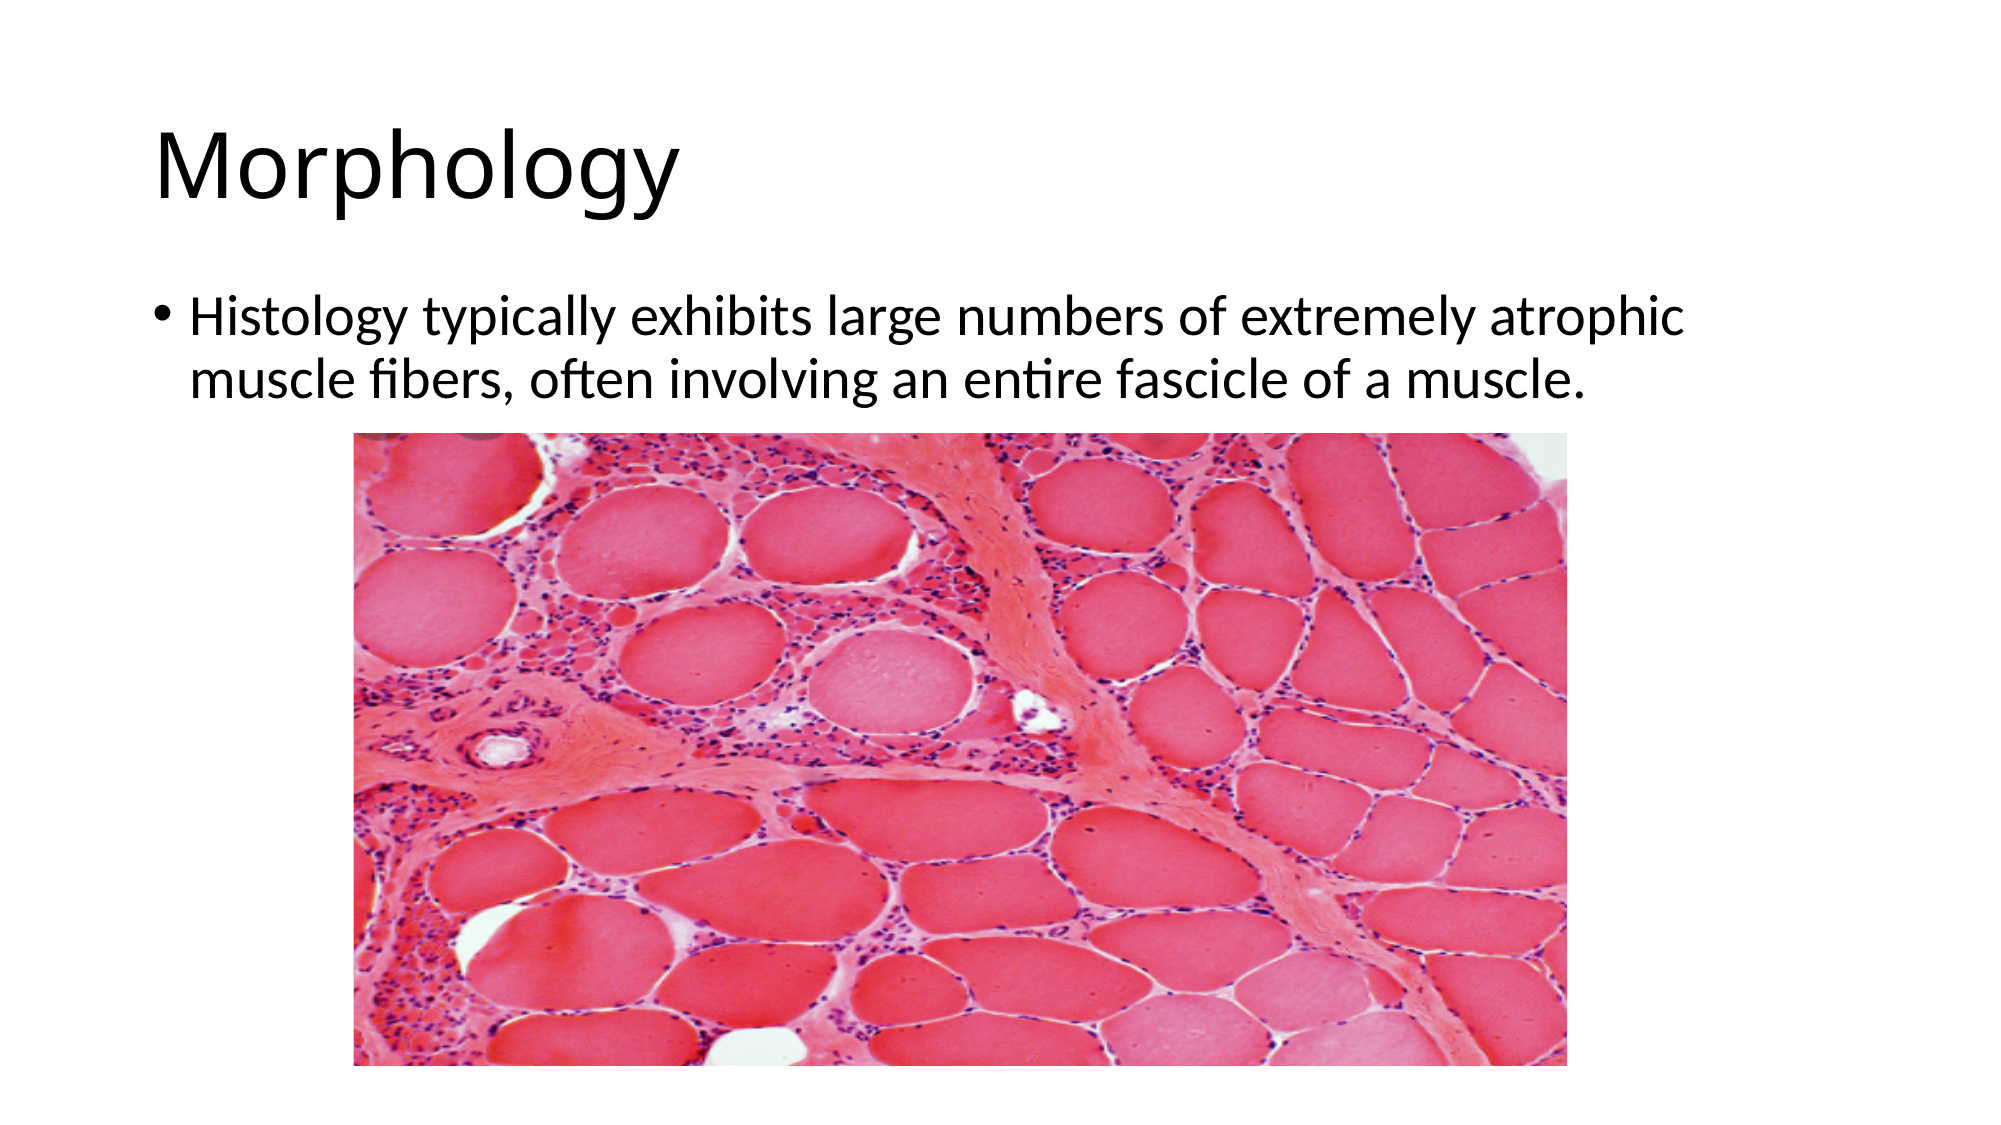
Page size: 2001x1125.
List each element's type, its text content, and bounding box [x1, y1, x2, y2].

picture [353, 433, 1568, 1066]
list Histology typically exhibits large numbers of extremely atrophic muscle fibers, often involving an entire fascicle of a muscle. [137, 277, 1863, 1014]
title Morphology [137, 59, 1863, 277]
